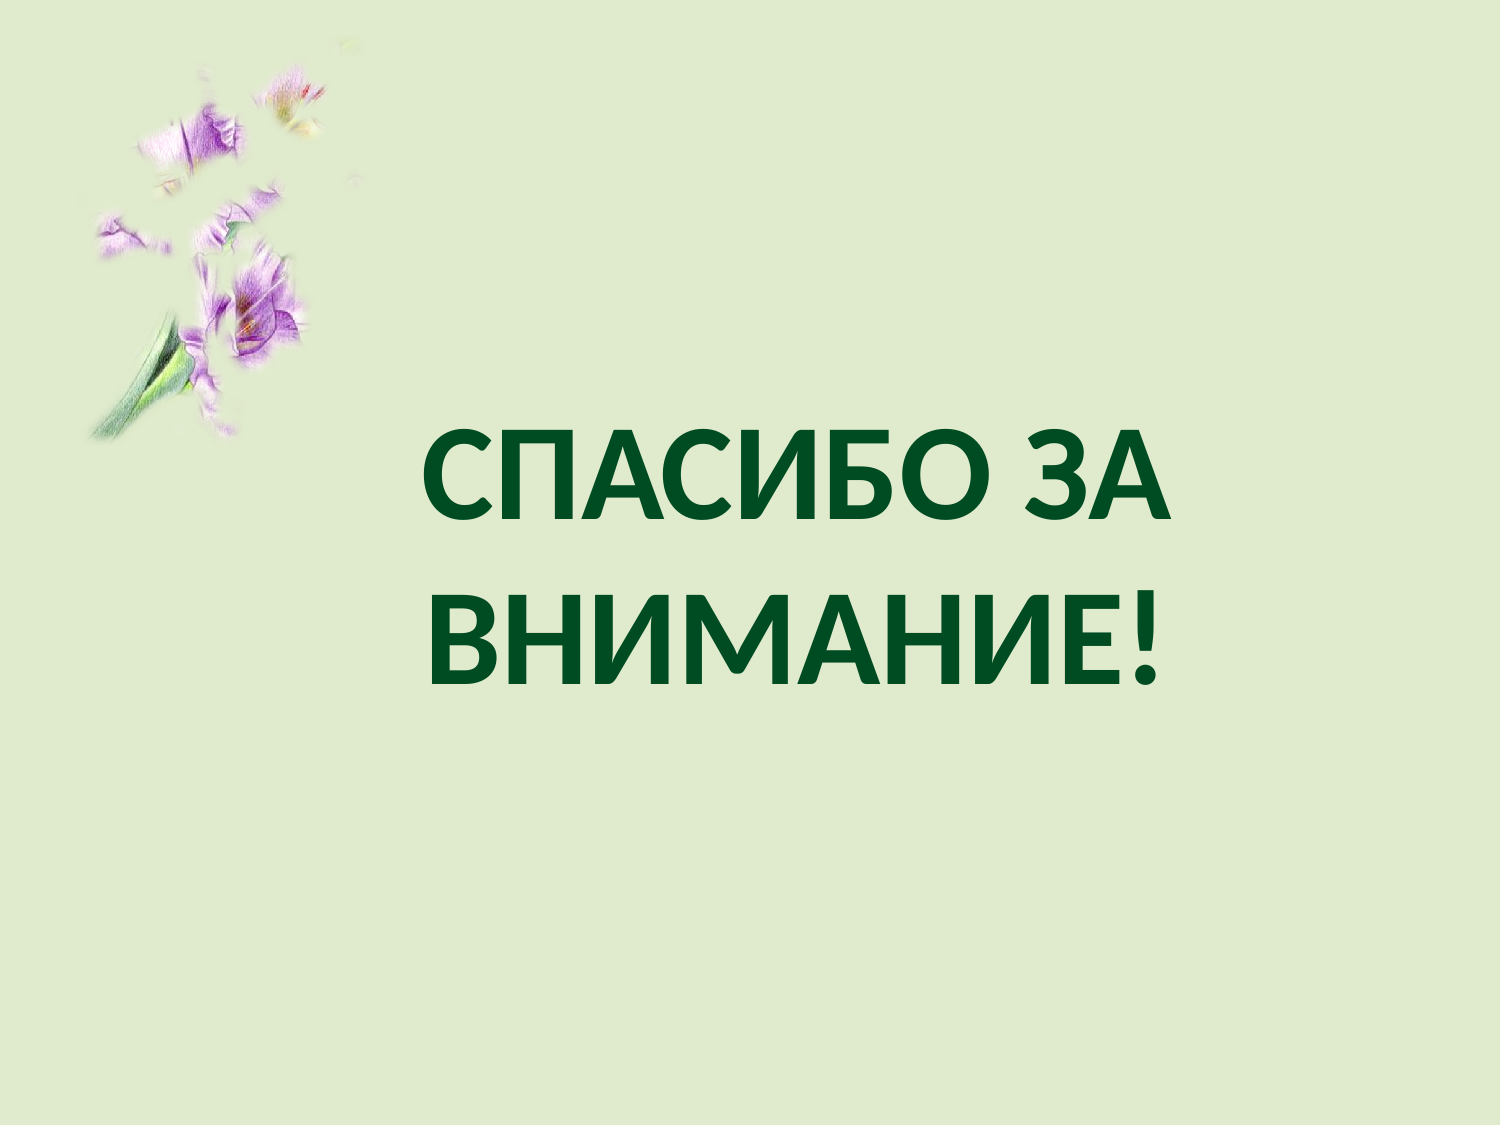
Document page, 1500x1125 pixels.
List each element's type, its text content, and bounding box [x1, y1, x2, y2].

picture [0, 34, 470, 446]
text_box СПАСИБО ЗА ВНИМАНИЕ! [292, 374, 1301, 720]
